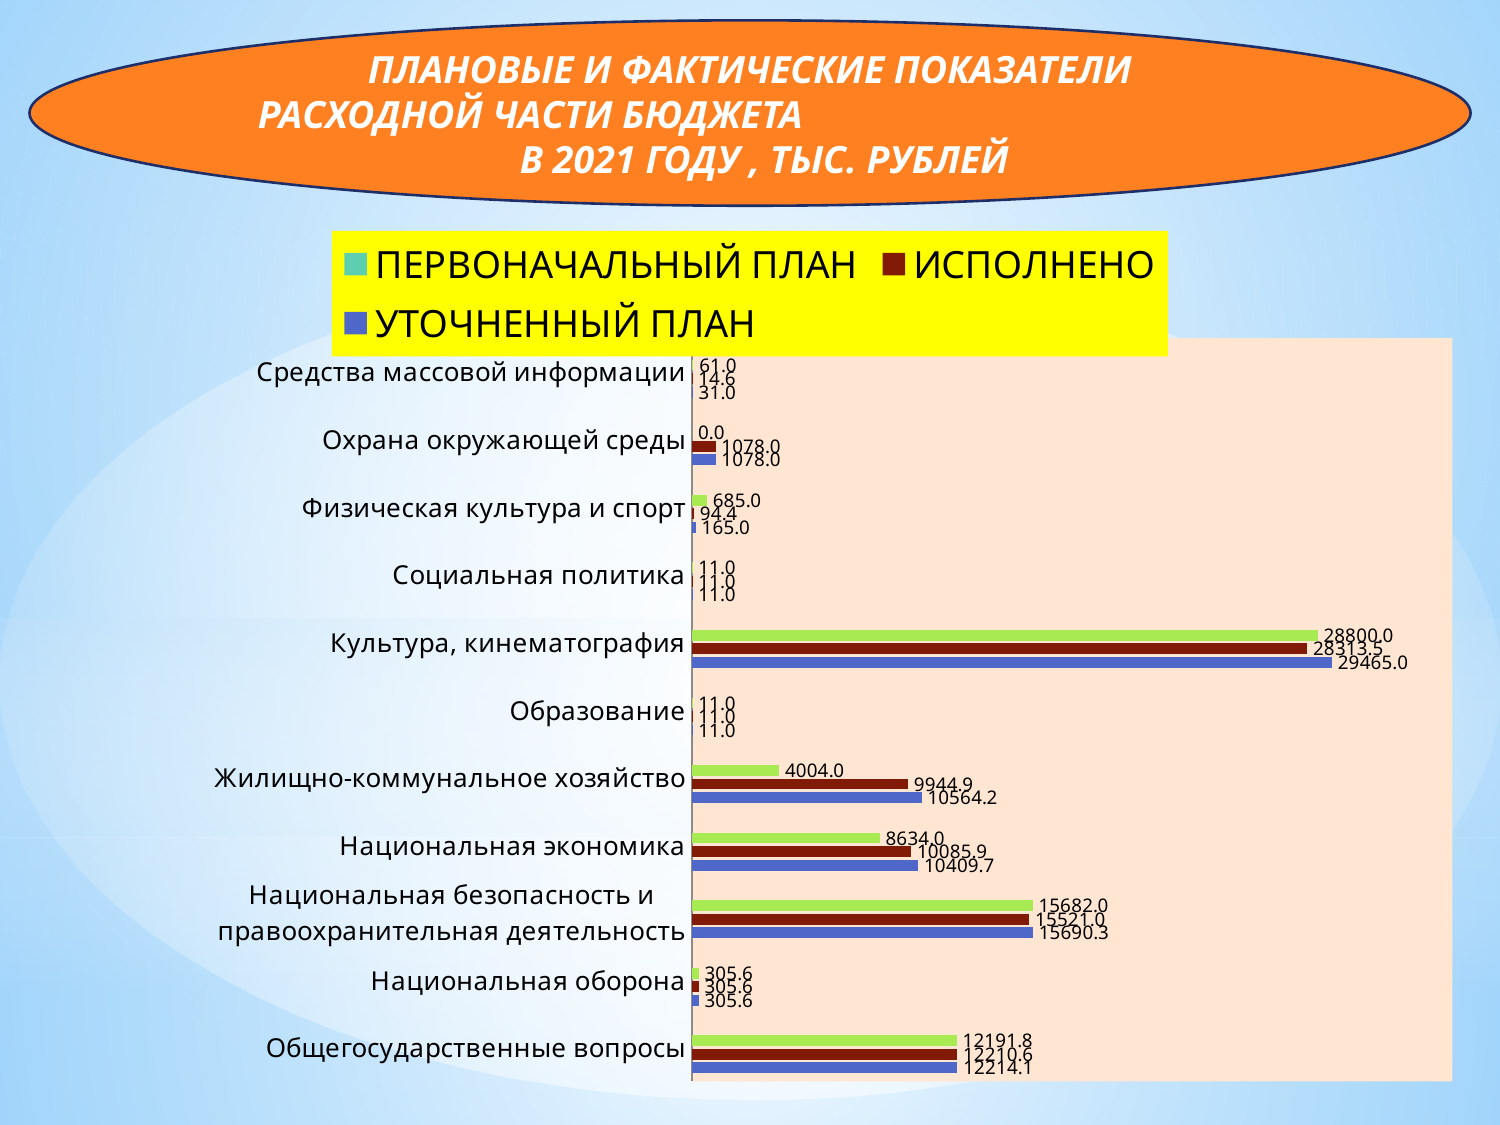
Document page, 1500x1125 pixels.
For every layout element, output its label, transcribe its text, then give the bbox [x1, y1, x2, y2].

chart [41, 219, 1459, 1083]
text_box ПЛАНОВЫЕ И ФАКТИЧЕСКИЕ ПОКАЗАТЕЛИ РАСХОДНОЙ ЧАСТИ БЮДЖЕТА В 2021 ГОДУ , ТЫС. РУБЛЕЙ [28, 19, 1472, 208]
